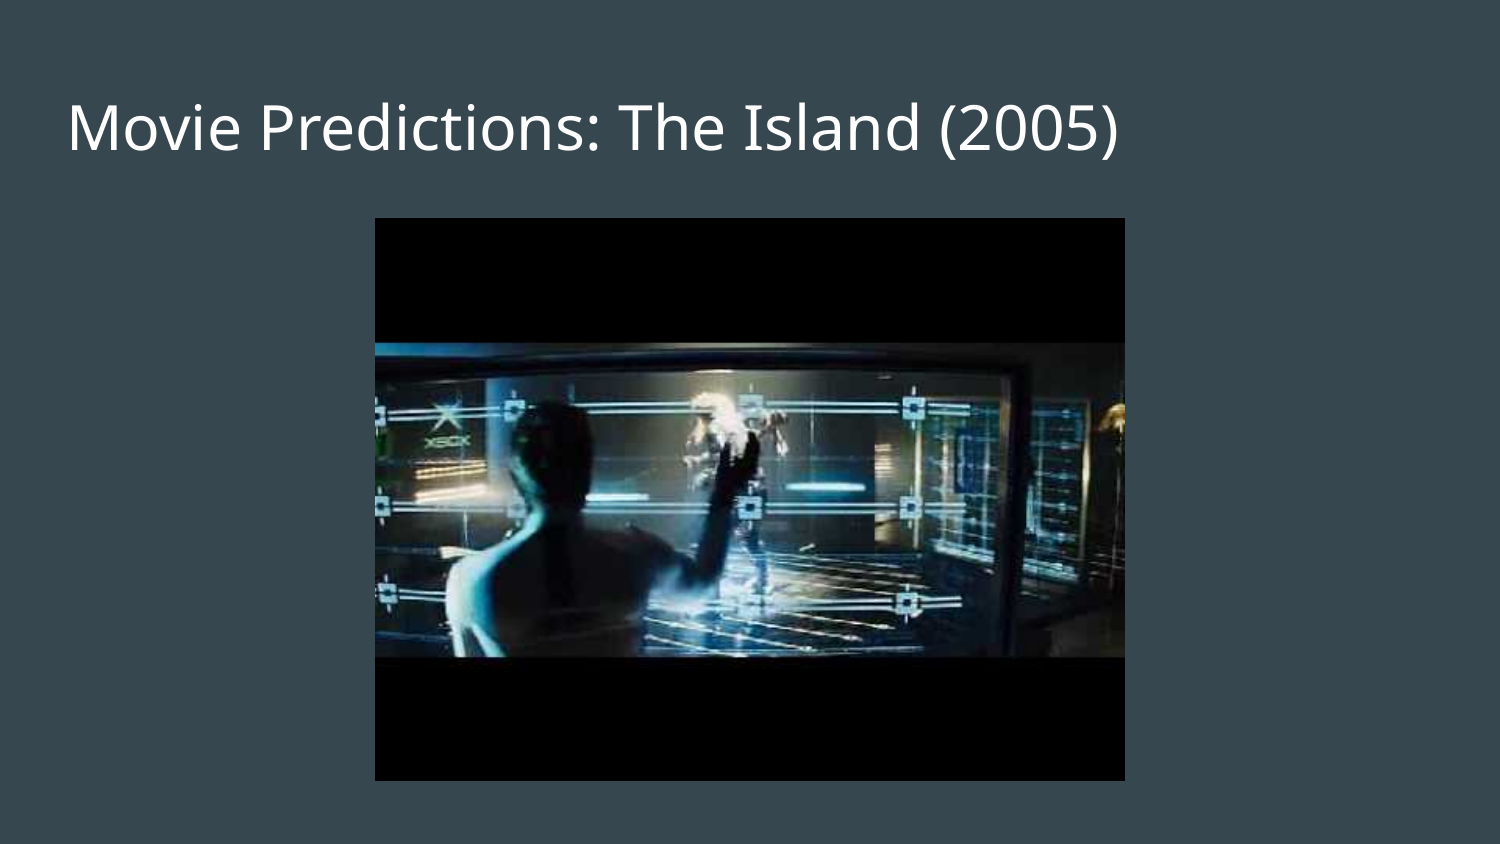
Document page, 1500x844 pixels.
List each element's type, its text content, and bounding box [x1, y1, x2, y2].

picture [374, 217, 1126, 781]
title Movie Predictions: The Island (2005) [51, 72, 1449, 167]
